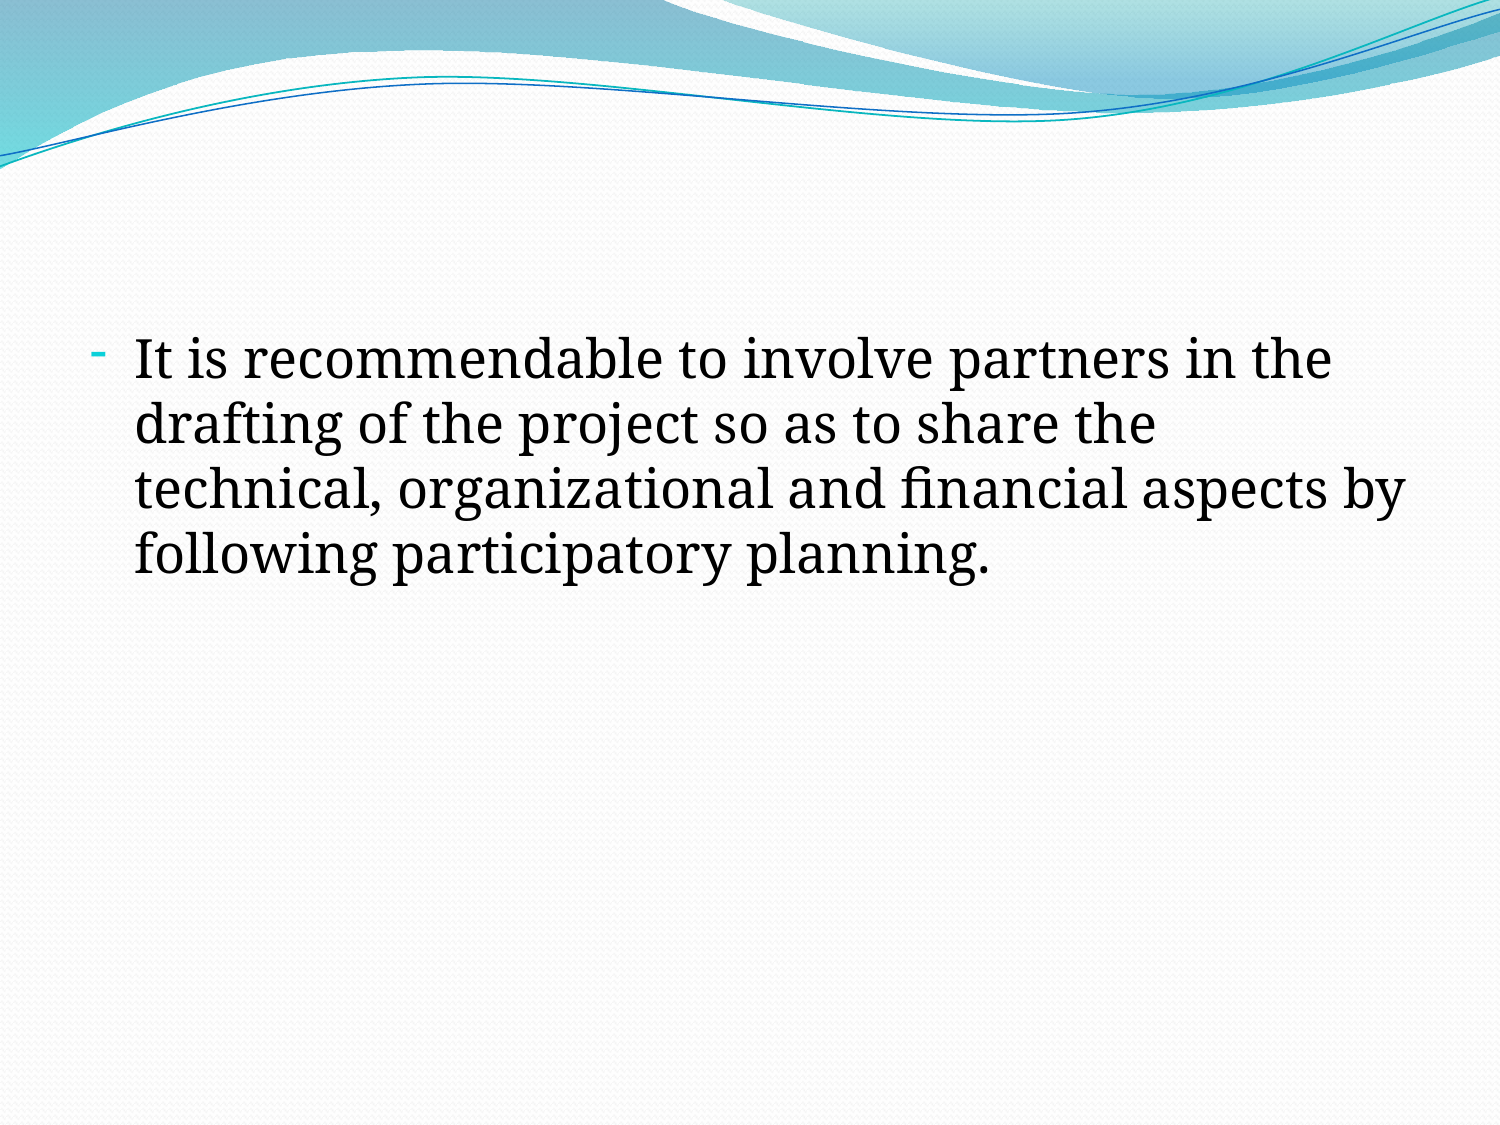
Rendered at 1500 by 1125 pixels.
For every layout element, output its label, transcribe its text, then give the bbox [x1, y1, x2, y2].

list It is recommendable to involve partners in the drafting of the project so as to share the technical, organizational and financial aspects by following participatory planning. [75, 317, 1425, 1038]
